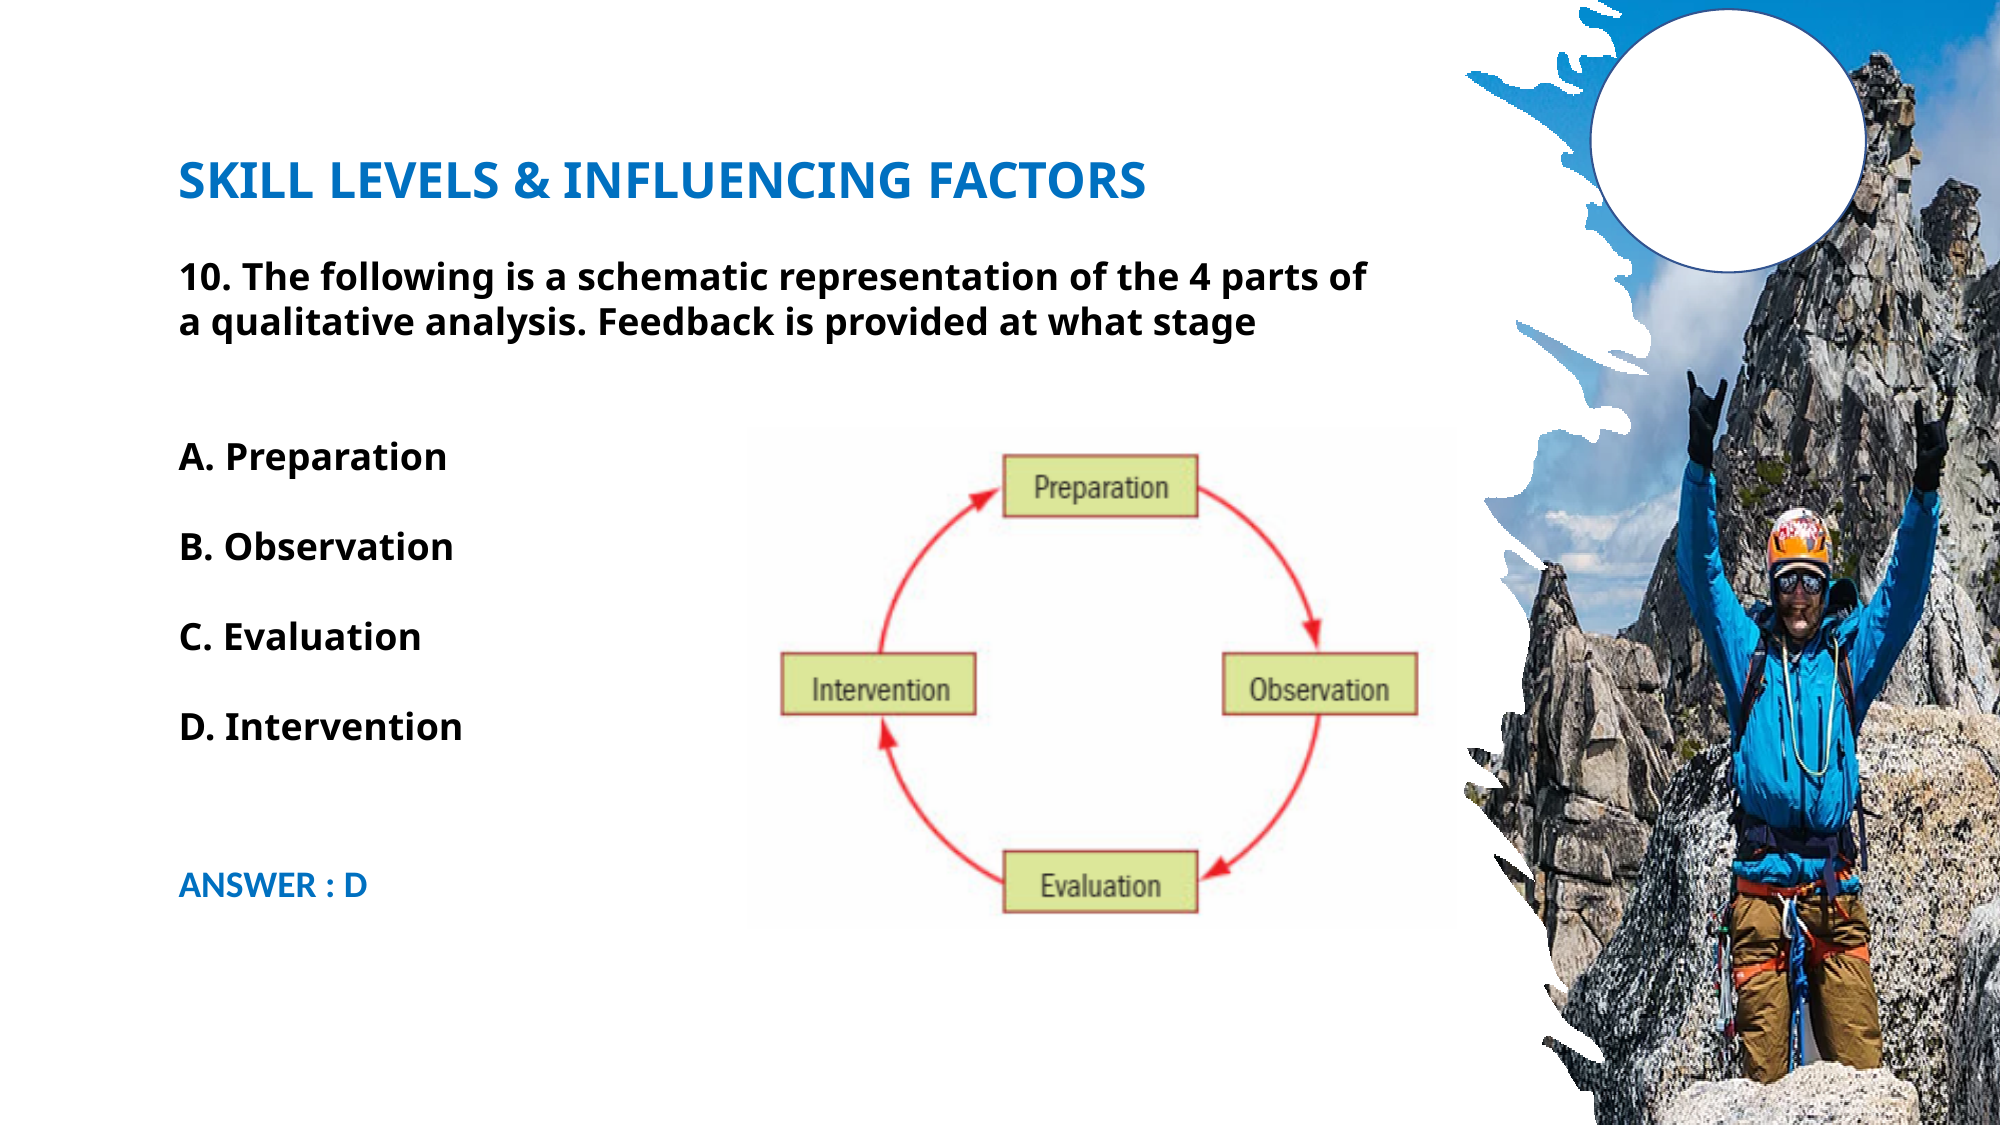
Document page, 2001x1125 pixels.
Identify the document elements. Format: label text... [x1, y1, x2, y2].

text_box SKILL LEVELS & INFLUENCING FACTORS 10. The following is a schematic representation of the 4 parts of a qualitative analysis. Feedback is provided at what stage A. Preparation B. Observation C. Evaluation D. Intervention [163, 140, 1415, 846]
text_box ANSWER : D [163, 852, 580, 913]
picture [747, 0, 2000, 1125]
